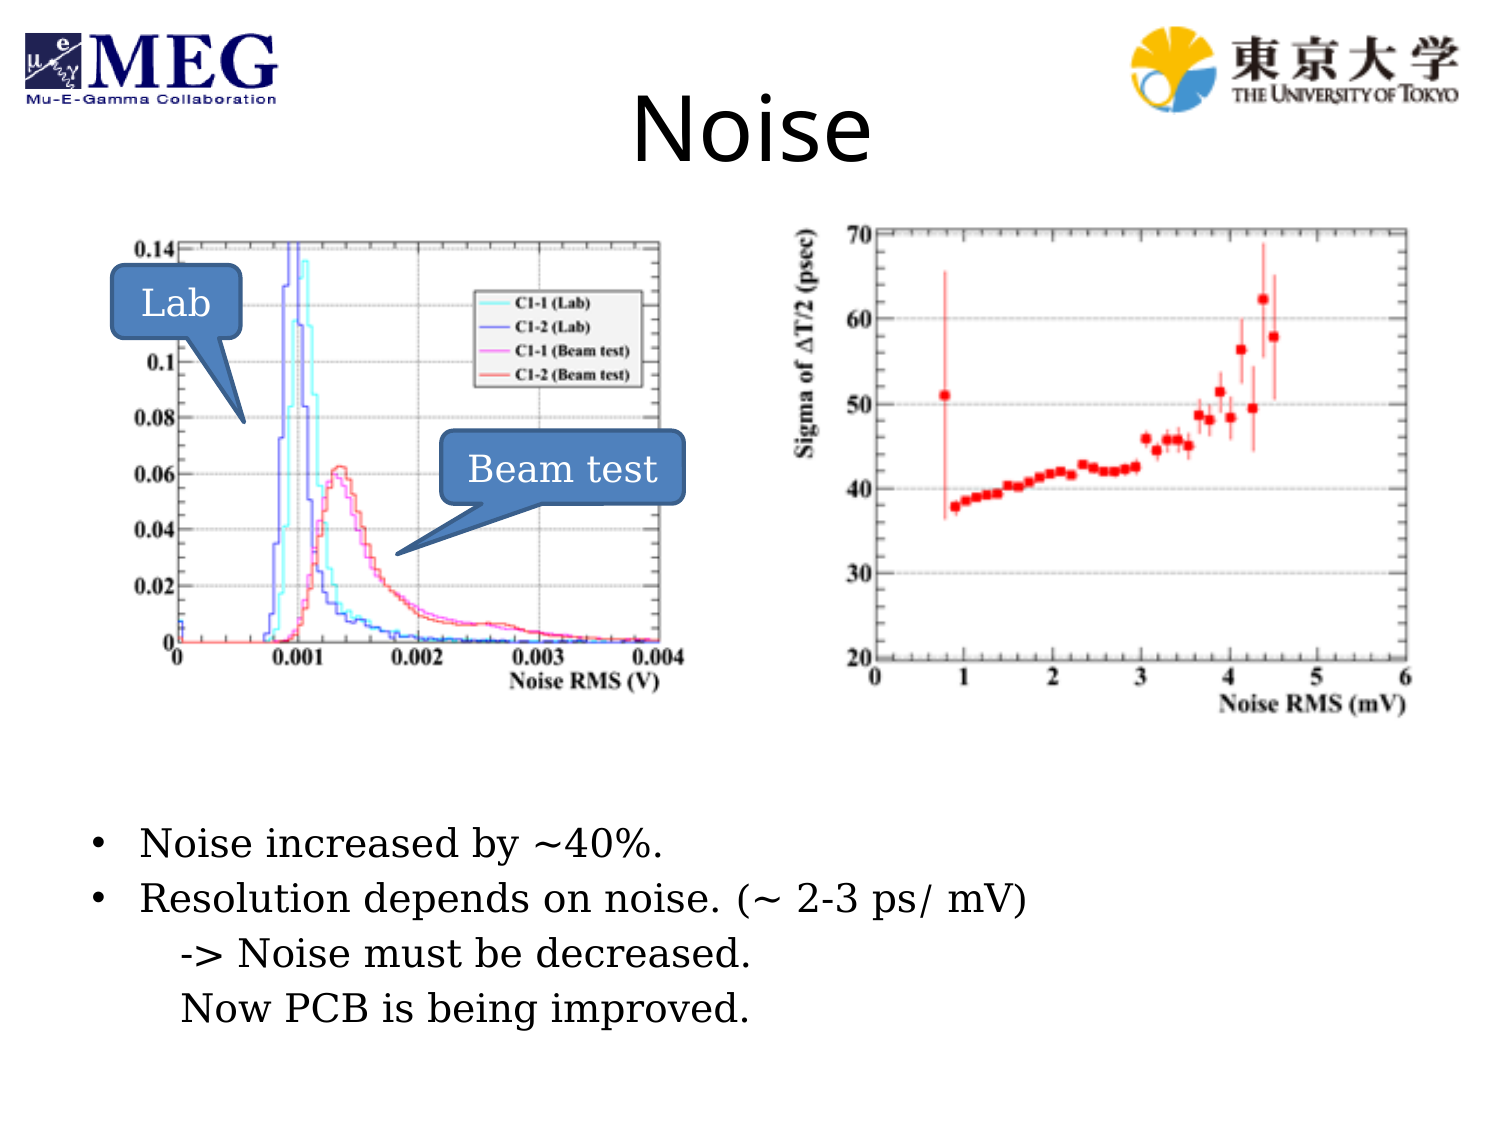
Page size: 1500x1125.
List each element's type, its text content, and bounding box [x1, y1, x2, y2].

picture [784, 211, 1451, 723]
picture [1128, 25, 1498, 115]
title Noise [76, 30, 1427, 219]
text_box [111, 224, 724, 711]
picture [17, 11, 290, 122]
list Noise increased by ~40%. Resolution depends on noise. (~ 2-3 ps/ mV) -> Noise must be decreased. Now PCB is being improved. [76, 810, 1425, 1041]
